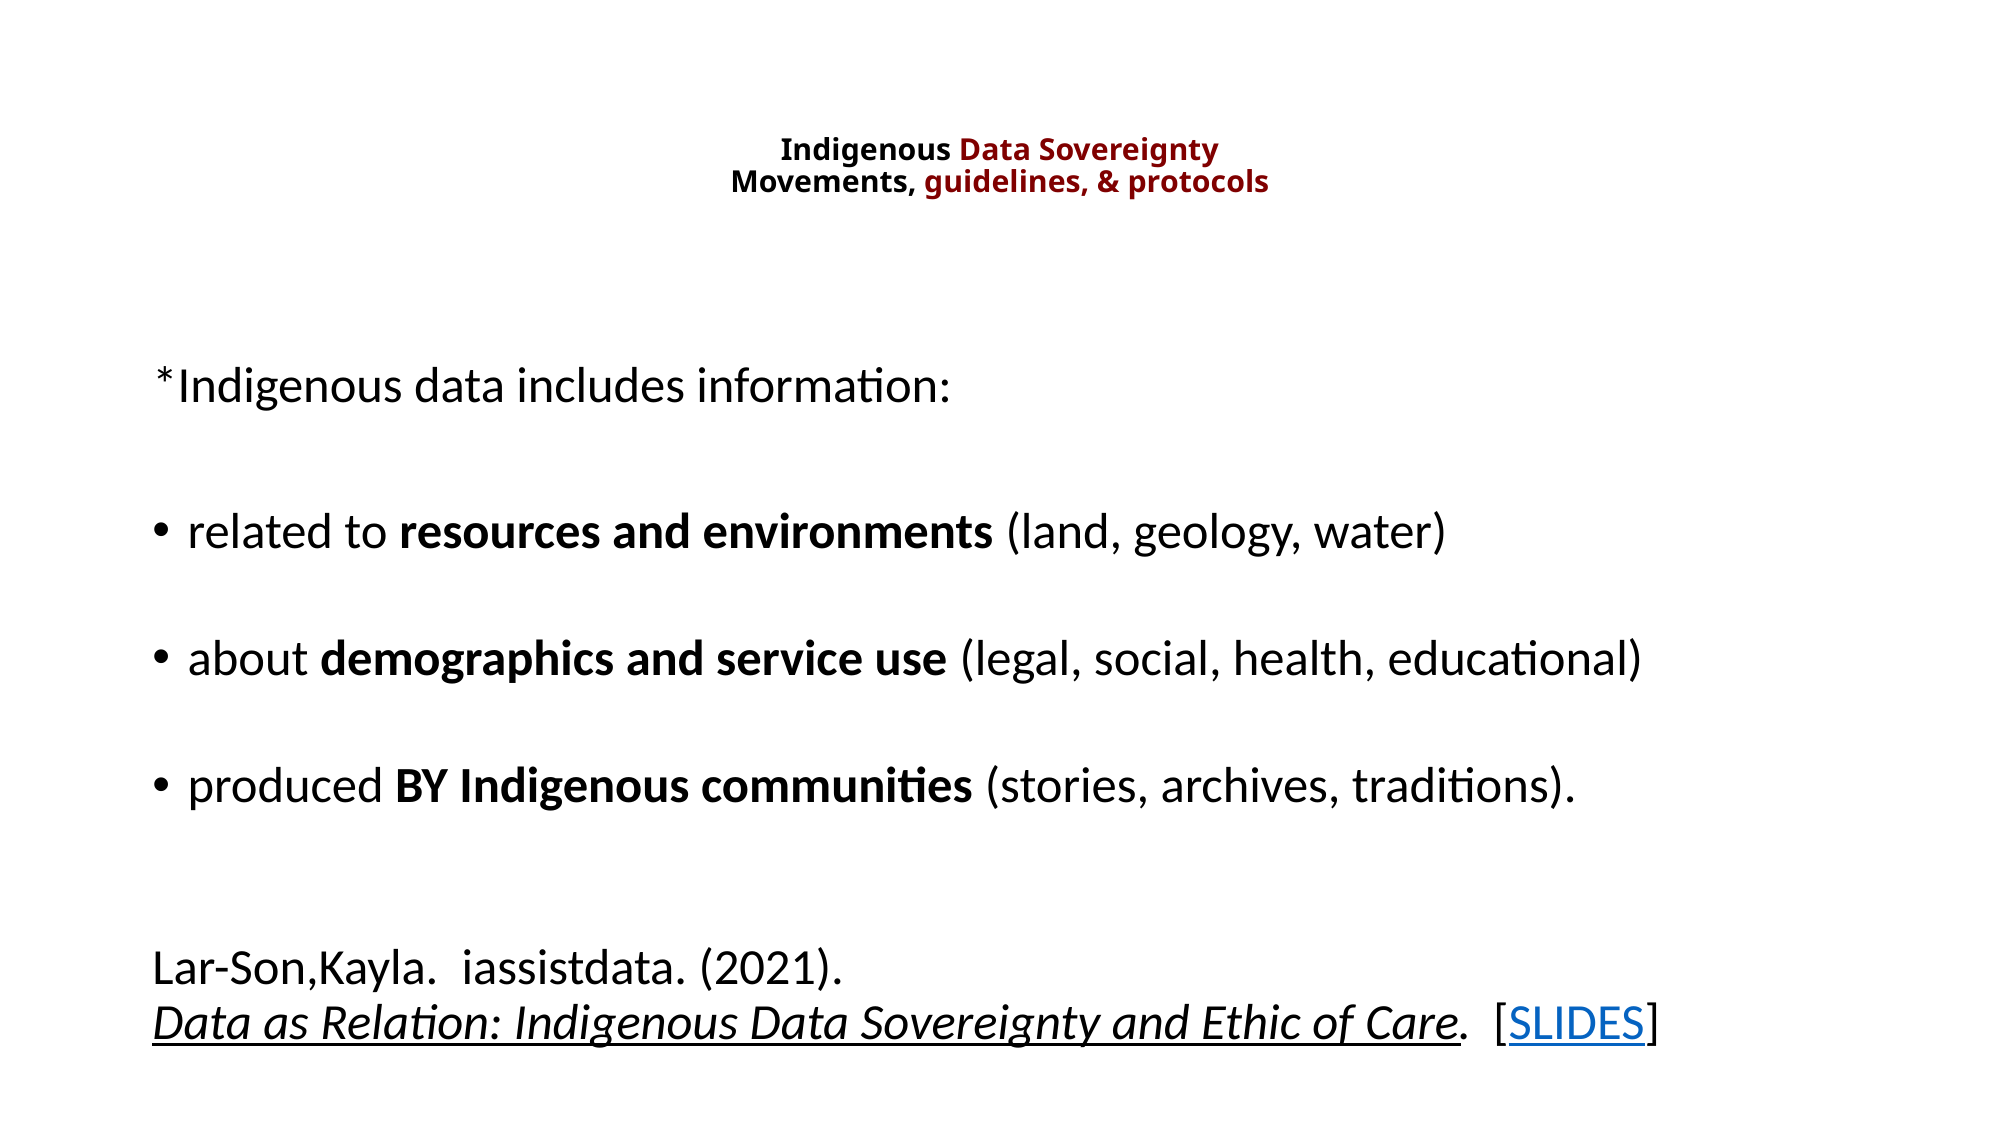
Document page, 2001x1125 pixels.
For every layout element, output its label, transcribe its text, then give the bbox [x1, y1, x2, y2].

title Indigenous Data Sovereignty Movements, guidelines, & protocols [137, 59, 1863, 278]
list *Indigenous data includes information: related to resources and environments (land, geology, water) about demographics and service use (legal, social, health, educational) produced BY Indigenous communities (stories, archives, traditions). Lar-Son,Kayla. iassistdata. (2021). Data as Relation: Indigenous Data Sovereignty and Ethic of Care. [SLIDES] [137, 351, 1863, 1066]
